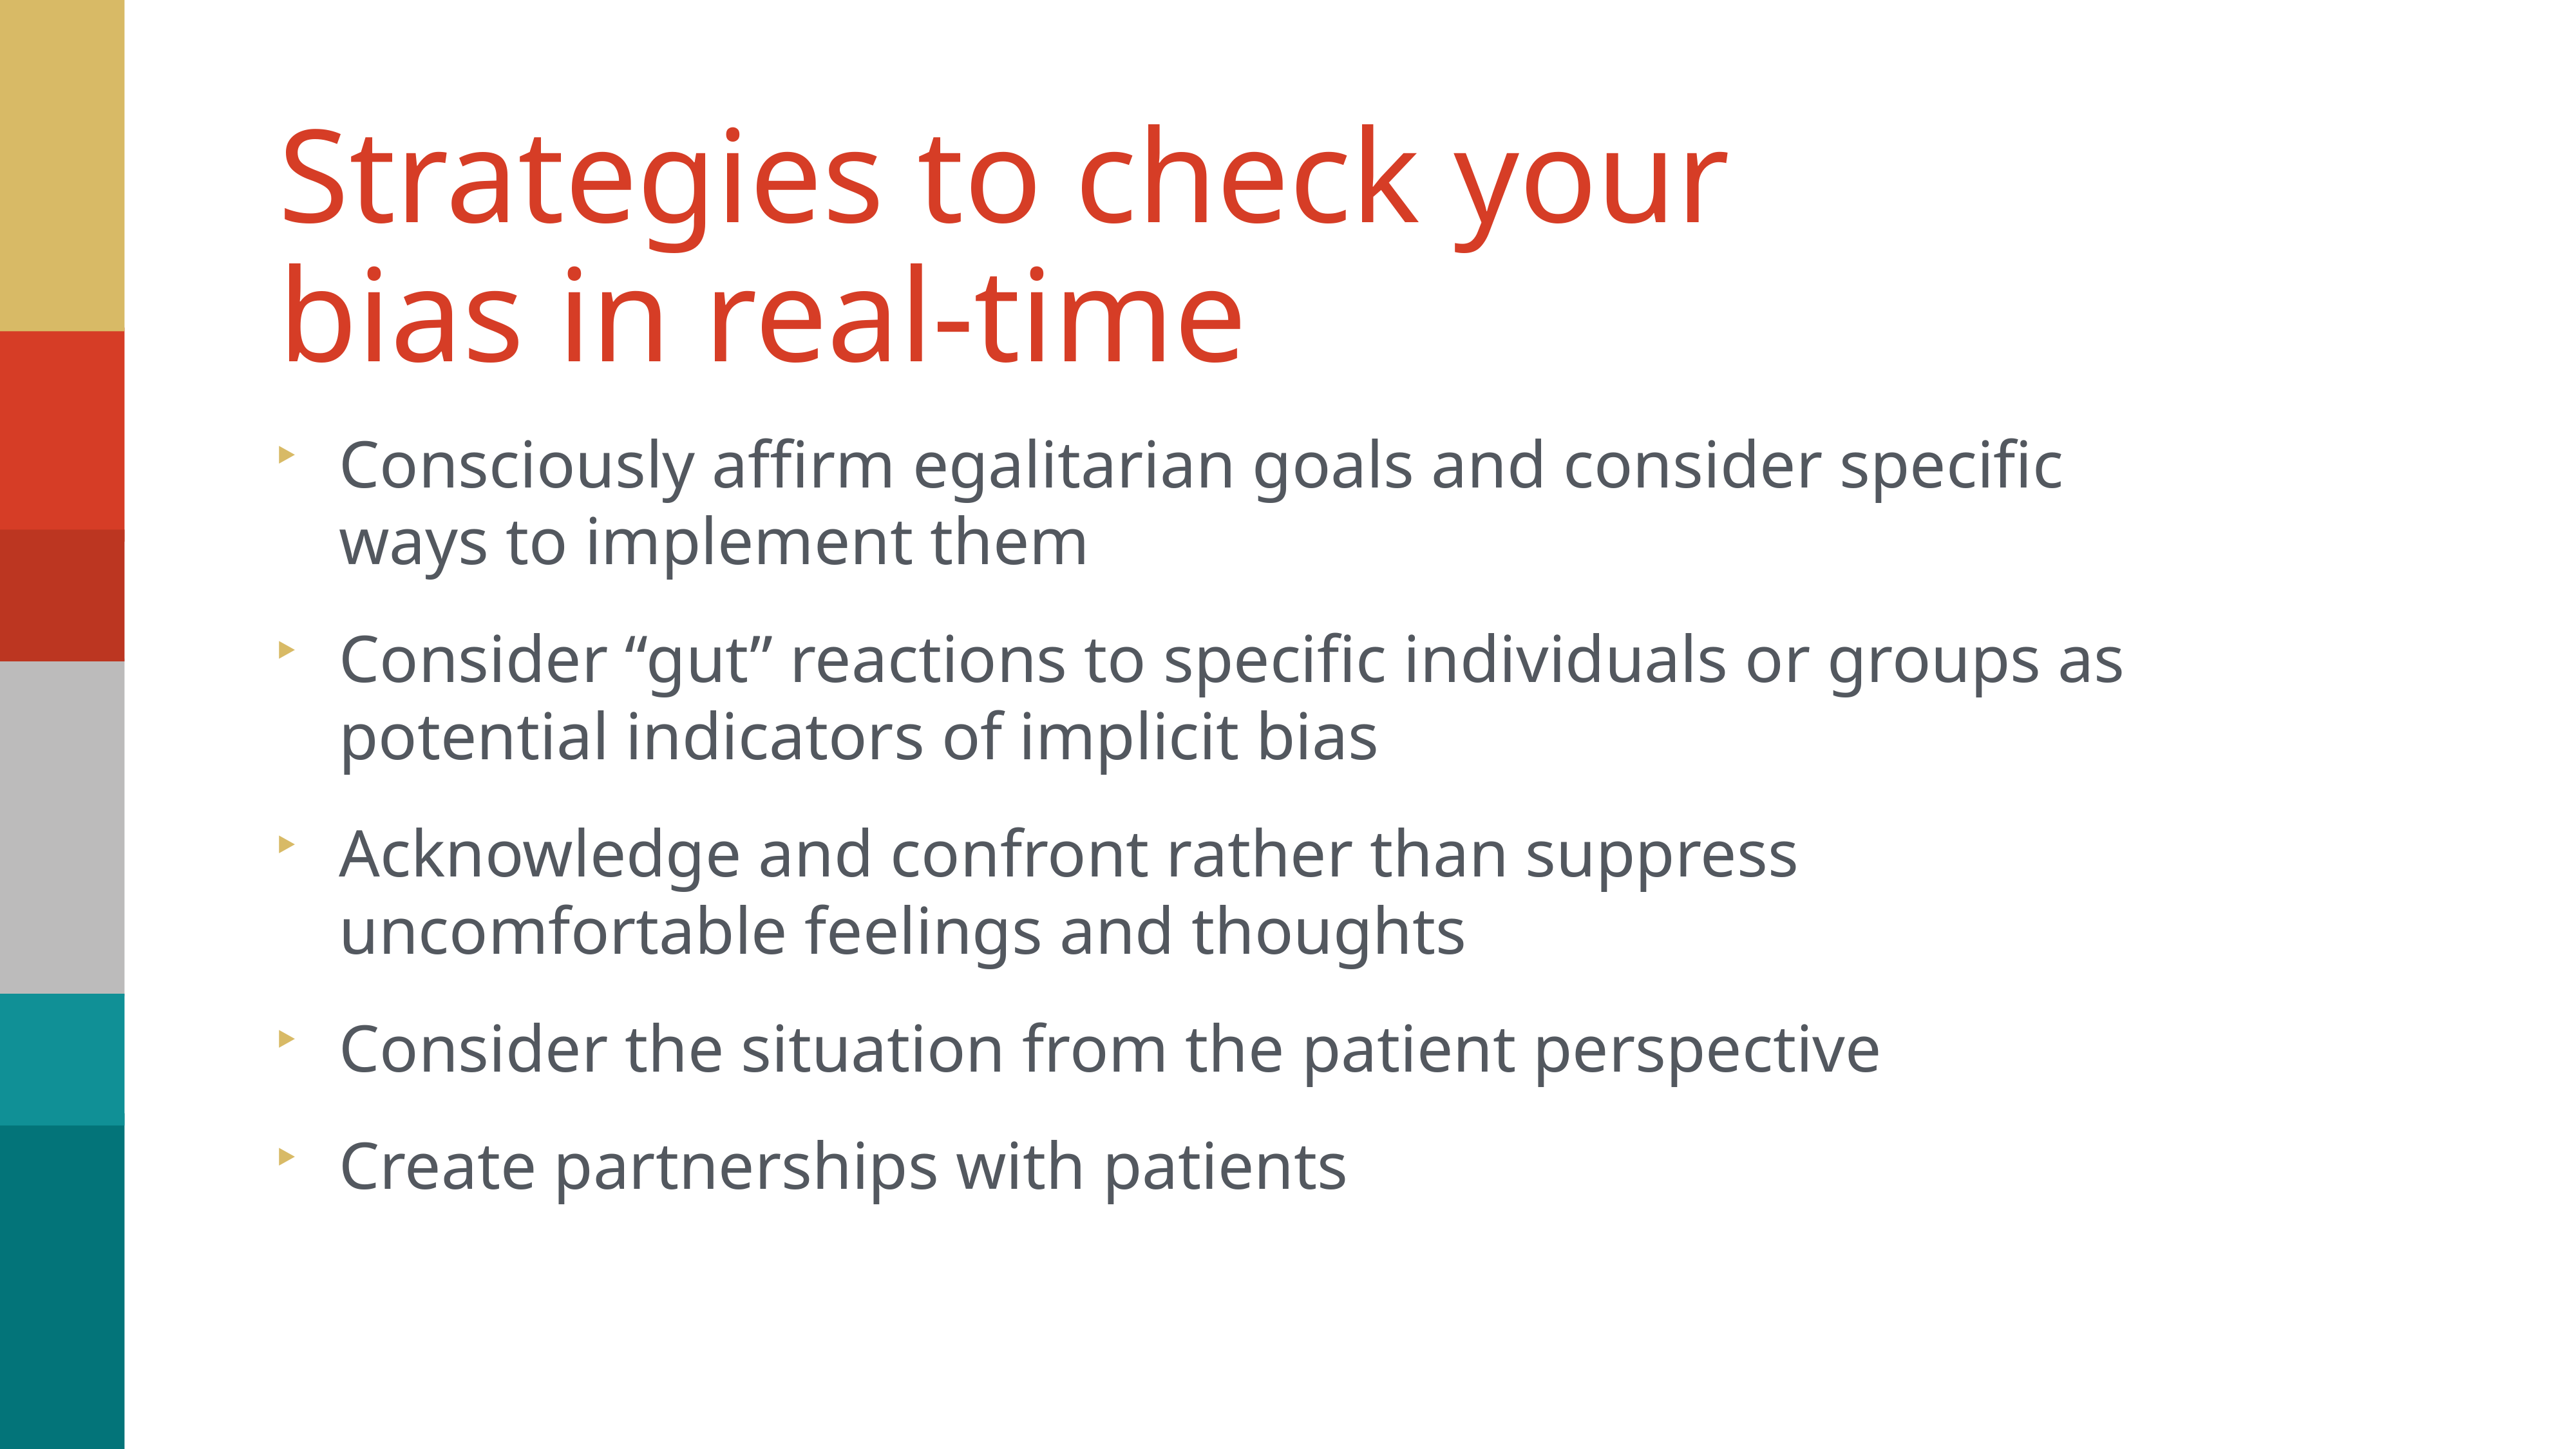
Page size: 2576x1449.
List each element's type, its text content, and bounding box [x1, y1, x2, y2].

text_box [0, 0, 125, 1449]
text_box Consciously affirm egalitarian goals and consider specific ways to implement them Consider “gut” reactions to specific individuals or groups as potential indicators of implicit bias Acknowledge and confront rather than suppress uncomfortable feelings and thoughts Consider the situation from the patient perspective Create partnerships with patients [245, 309, 2185, 1316]
text_box Strategies to check your bias in real-time [278, 102, 2152, 398]
